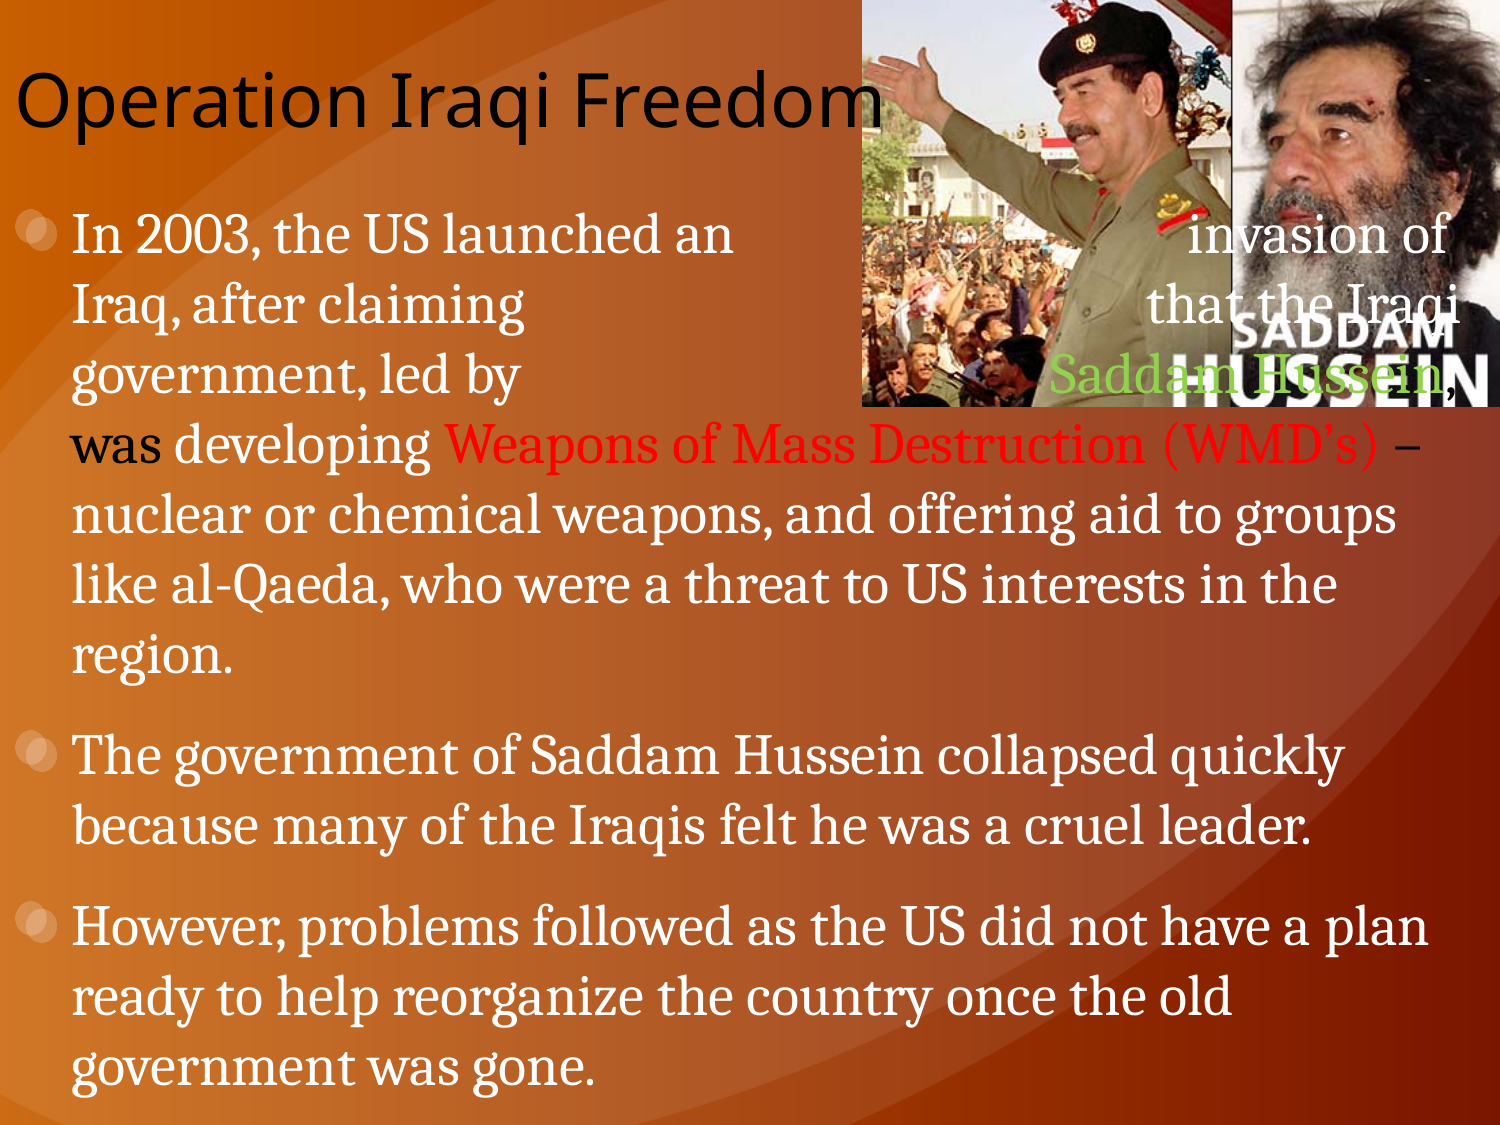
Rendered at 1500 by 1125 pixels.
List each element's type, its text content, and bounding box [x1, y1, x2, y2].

picture [0, 901, 1500, 1125]
picture [15, 209, 57, 251]
picture [15, 730, 57, 772]
title Operation Iraqi Freedom [0, 0, 859, 150]
picture [0, 0, 1500, 408]
list In 2003, the US launched an invasion of Iraq, after claiming that the Iraqi government, led by Saddam Hussein, was developing Weapons of Mass Destruction (WMD’s) – nuclear or chemical weapons, and offering aid to groups like al-Qaeda, who were a threat to US interests in the region. The government of Saddam Hussein collapsed quickly because many of the Iraqis felt he was a cruel leader. However, problems followed as the US did not have a plan ready to help reorganize the country once the old government was gone. [0, 187, 1500, 926]
